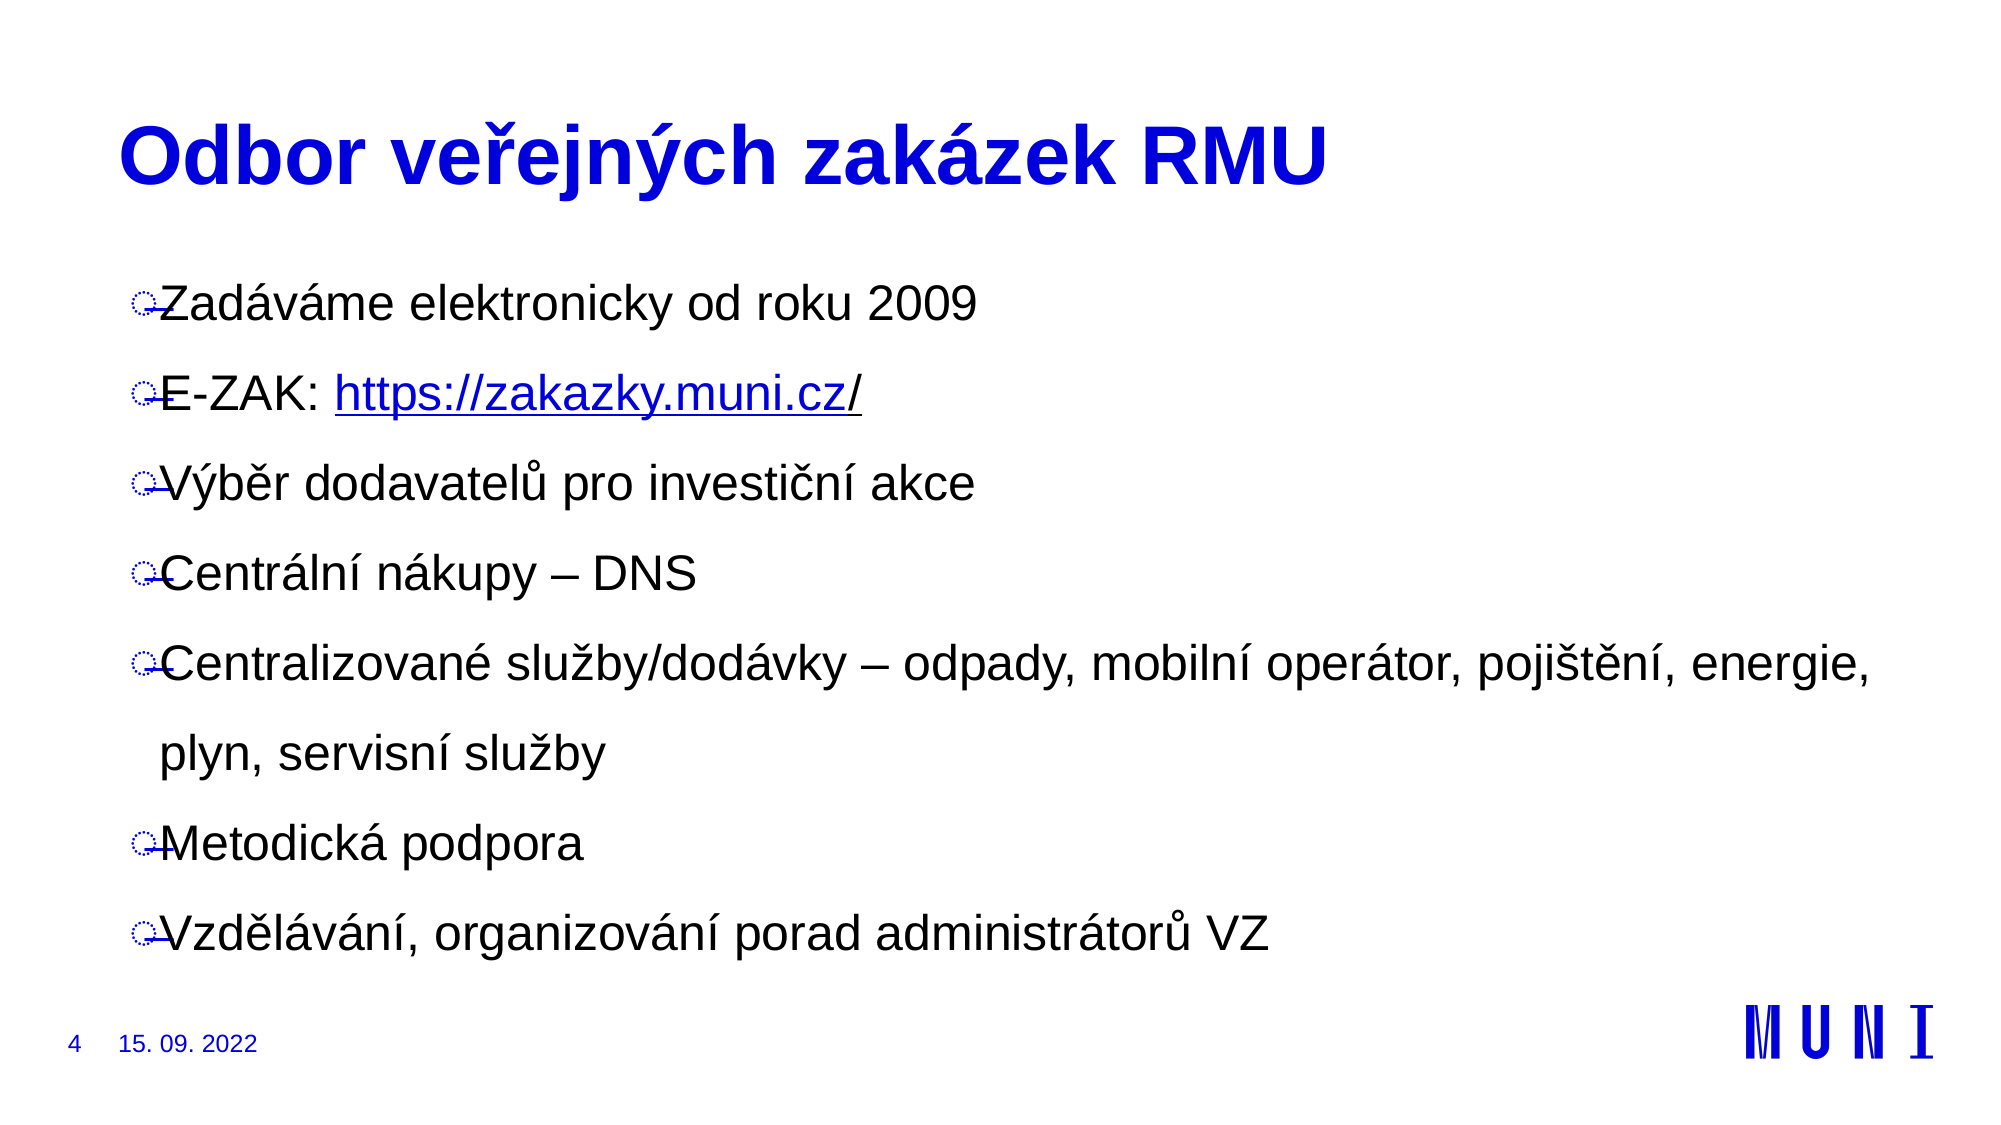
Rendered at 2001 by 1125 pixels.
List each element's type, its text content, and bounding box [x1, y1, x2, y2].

picture [1746, 1005, 1933, 1059]
footer 15. 09. 2022 [118, 1021, 1418, 1063]
list Zadáváme elektronicky od roku 2009 E-ZAK: https://zakazky.muni.cz/ Výběr dodavatelů pro investiční akce Centrální nákupy – DNS Centralizované služby/dodávky – odpady, mobilní operátor, pojištění, energie, plyn, servisní služby Metodická podpora Vzdělávání, organizování porad administrátorů VZ [118, 240, 1883, 957]
slide_number 4 [67, 1021, 110, 1063]
title Odbor veřejných zakázek RMU [118, 118, 1883, 193]
